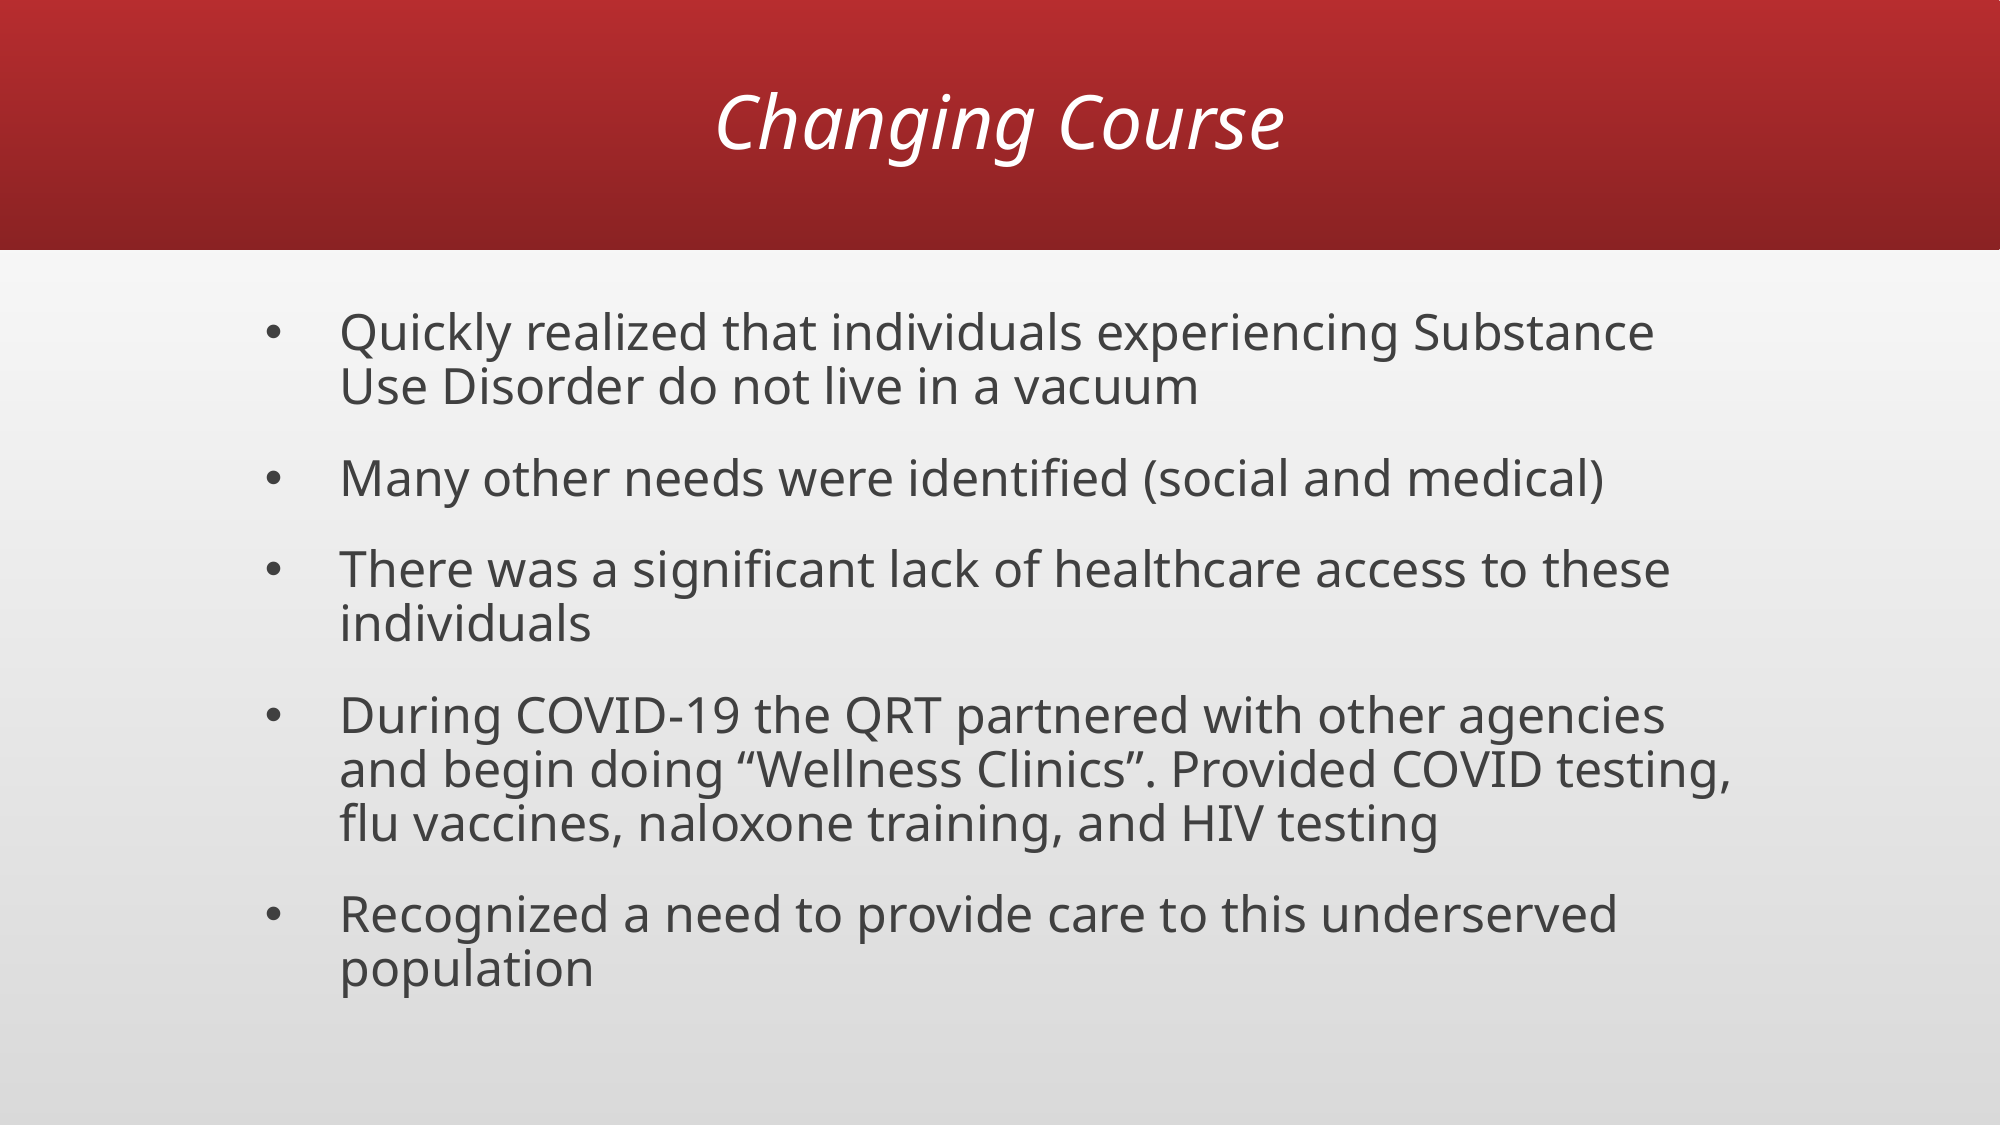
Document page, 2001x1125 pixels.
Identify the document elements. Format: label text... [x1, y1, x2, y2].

list Quickly realized that individuals experiencing Substance Use Disorder do not live in a vacuum Many other needs were identified (social and medical) There was a significant lack of healthcare access to these individuals During COVID-19 the QRT partnered with other agencies and begin doing “Wellness Clinics”. Provided COVID testing, flu vaccines, naloxone training, and HIV testing Recognized a need to provide care to this underserved population [249, 299, 1750, 1050]
title Changing Course [174, 16, 1825, 234]
